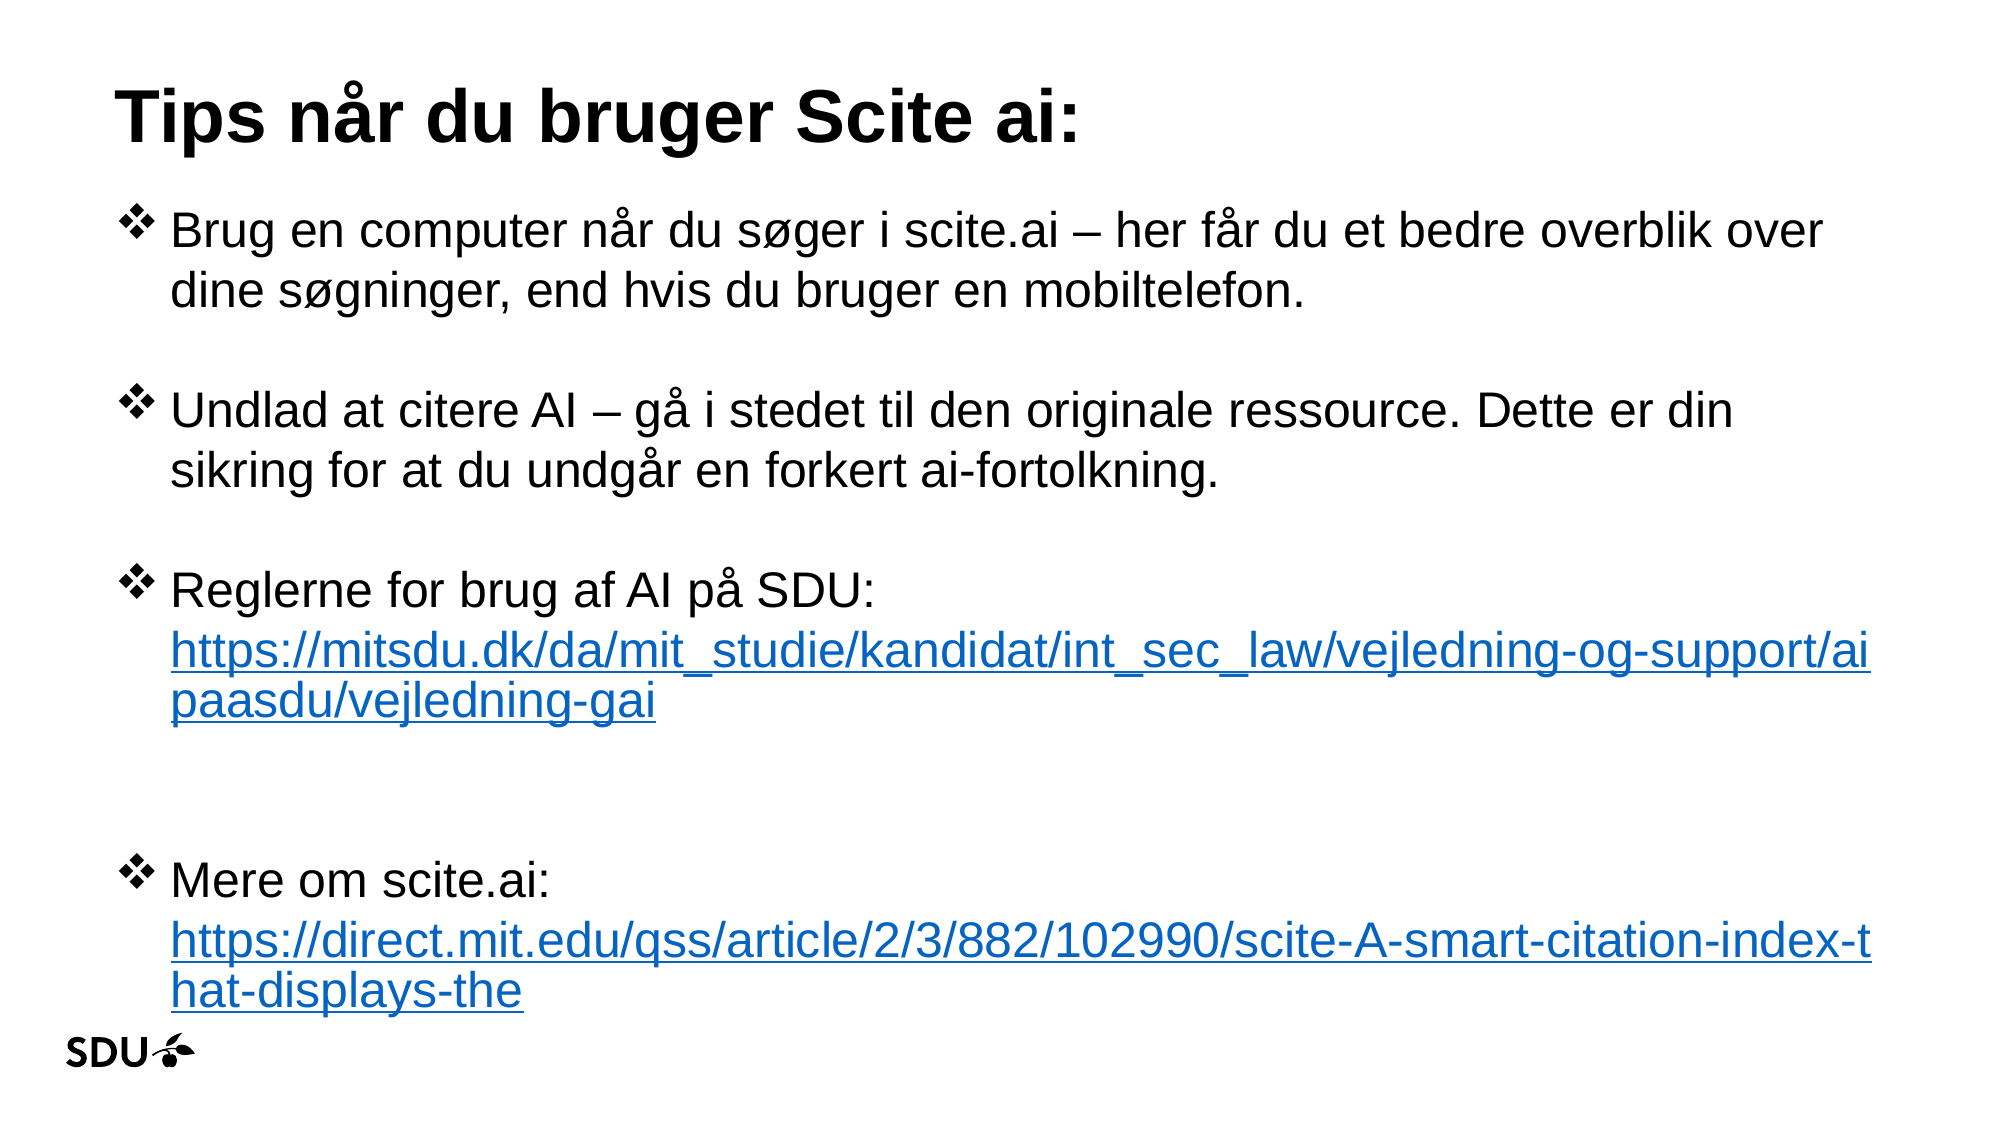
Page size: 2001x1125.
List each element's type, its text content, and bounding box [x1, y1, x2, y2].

text_box Tips når du bruger Scite ai: Brug en computer når du søger i scite.ai – her får du et bedre overblik over dine søgninger, end hvis du bruger en mobiltelefon. Undlad at citere AI – gå i stedet til den originale ressource. Dette er din sikring for at du undgår en forkert ai-fortolkning. Reglerne for brug af AI på SDU: https://mitsdu.dk/da/mit_studie/kandidat/int_sec_law/vejledning-og-support/aipaasdu/vejledning-gai Mere om scite.ai: https://direct.mit.edu/qss/article/2/3/882/102990/scite-A-smart-citation-index-that-displays-the [114, 67, 1886, 1018]
